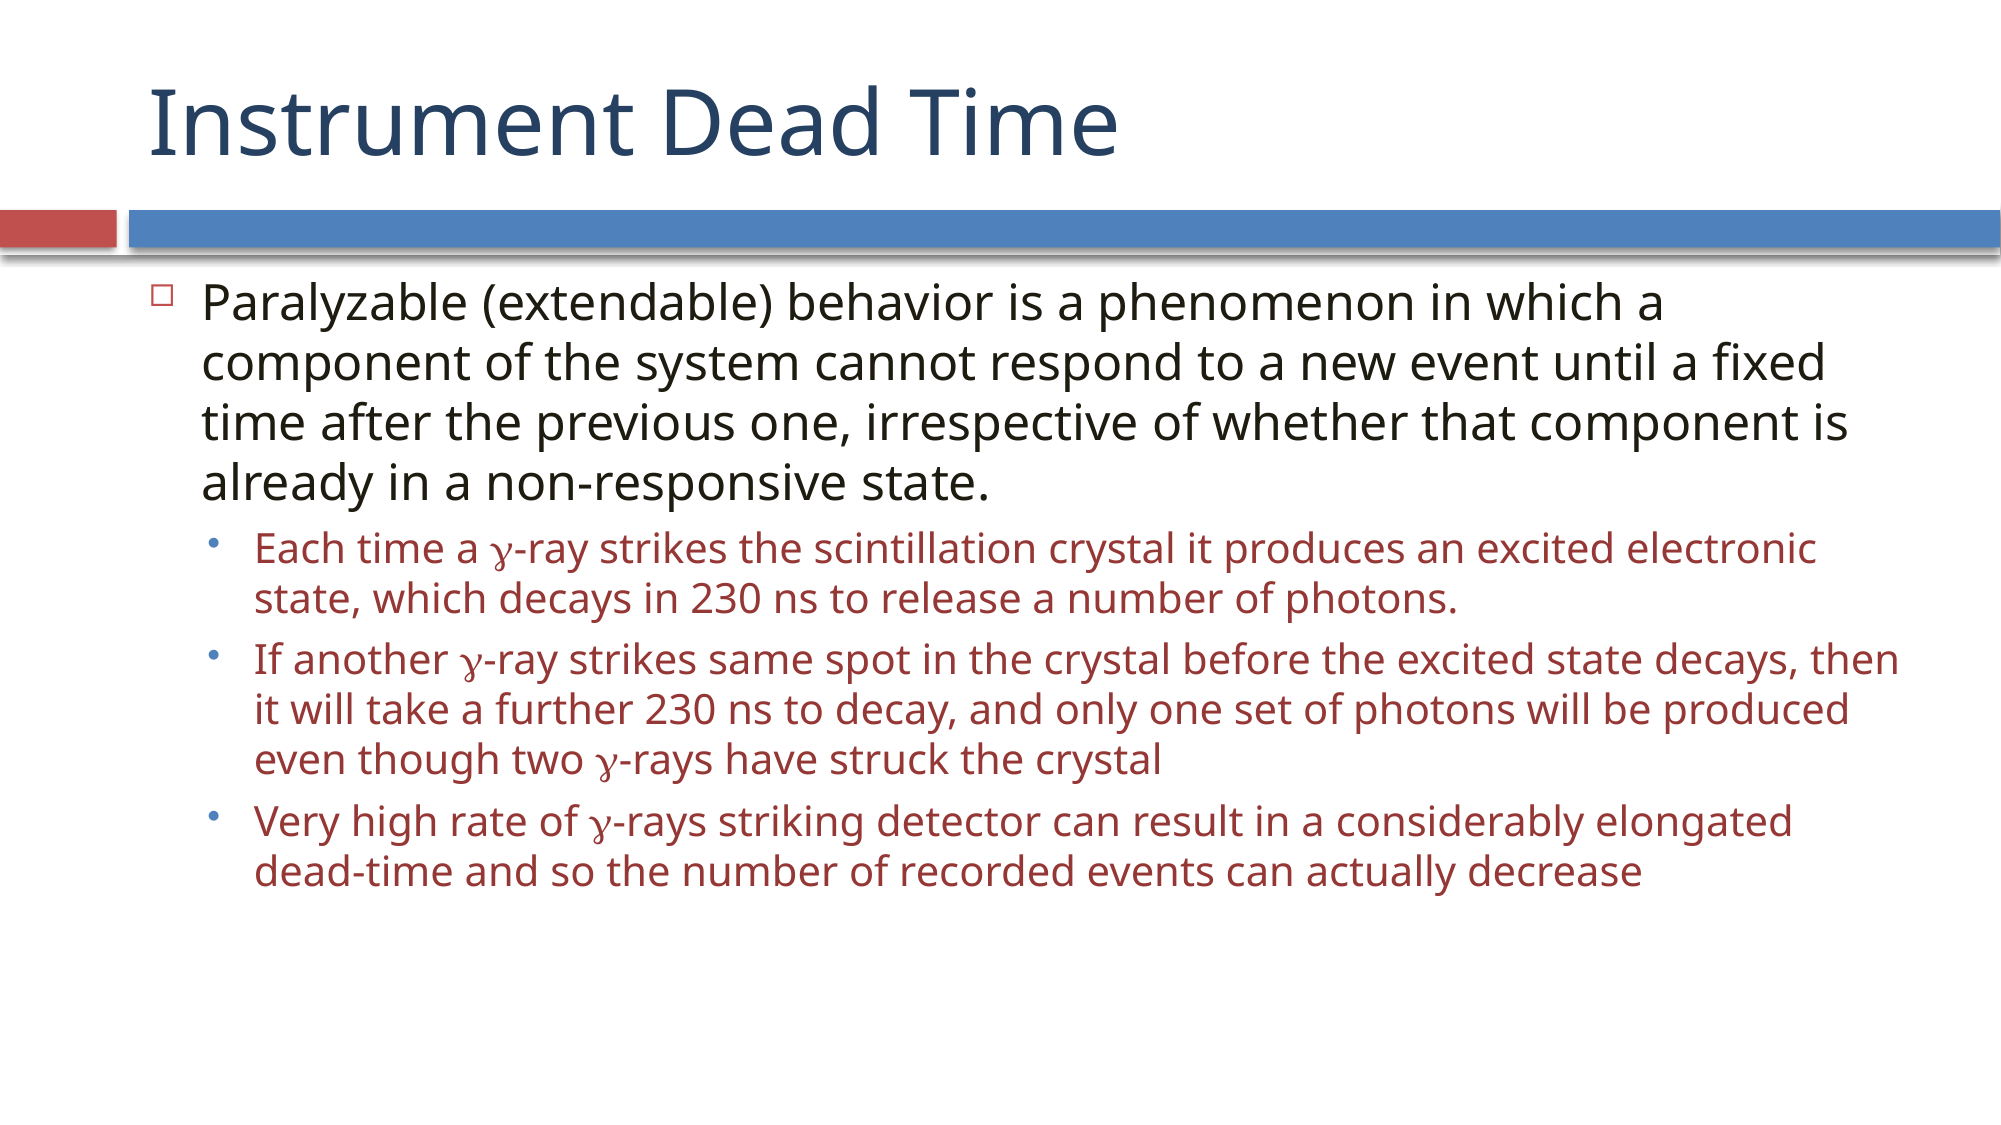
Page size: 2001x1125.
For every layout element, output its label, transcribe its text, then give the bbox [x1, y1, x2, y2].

title Instrument Dead Time [133, 37, 1918, 200]
list Paralyzable (extendable) behavior is a phenomenon in which a component of the system cannot respond to a new event until a fixed time after the previous one, irrespective of whether that component is already in a non-responsive state. Each time a -ray strikes the scintillation crystal it produces an excited electronic state, which decays in 230 ns to release a number of photons. If another -ray strikes same spot in the crystal before the excited state decays, then it will take a further 230 ns to decay, and only one set of photons will be produced even though two -rays have struck the crystal Very high rate of -rays striking detector can result in a considerably elongated dead-time and so the number of recorded events can actually decrease [133, 262, 1918, 1000]
